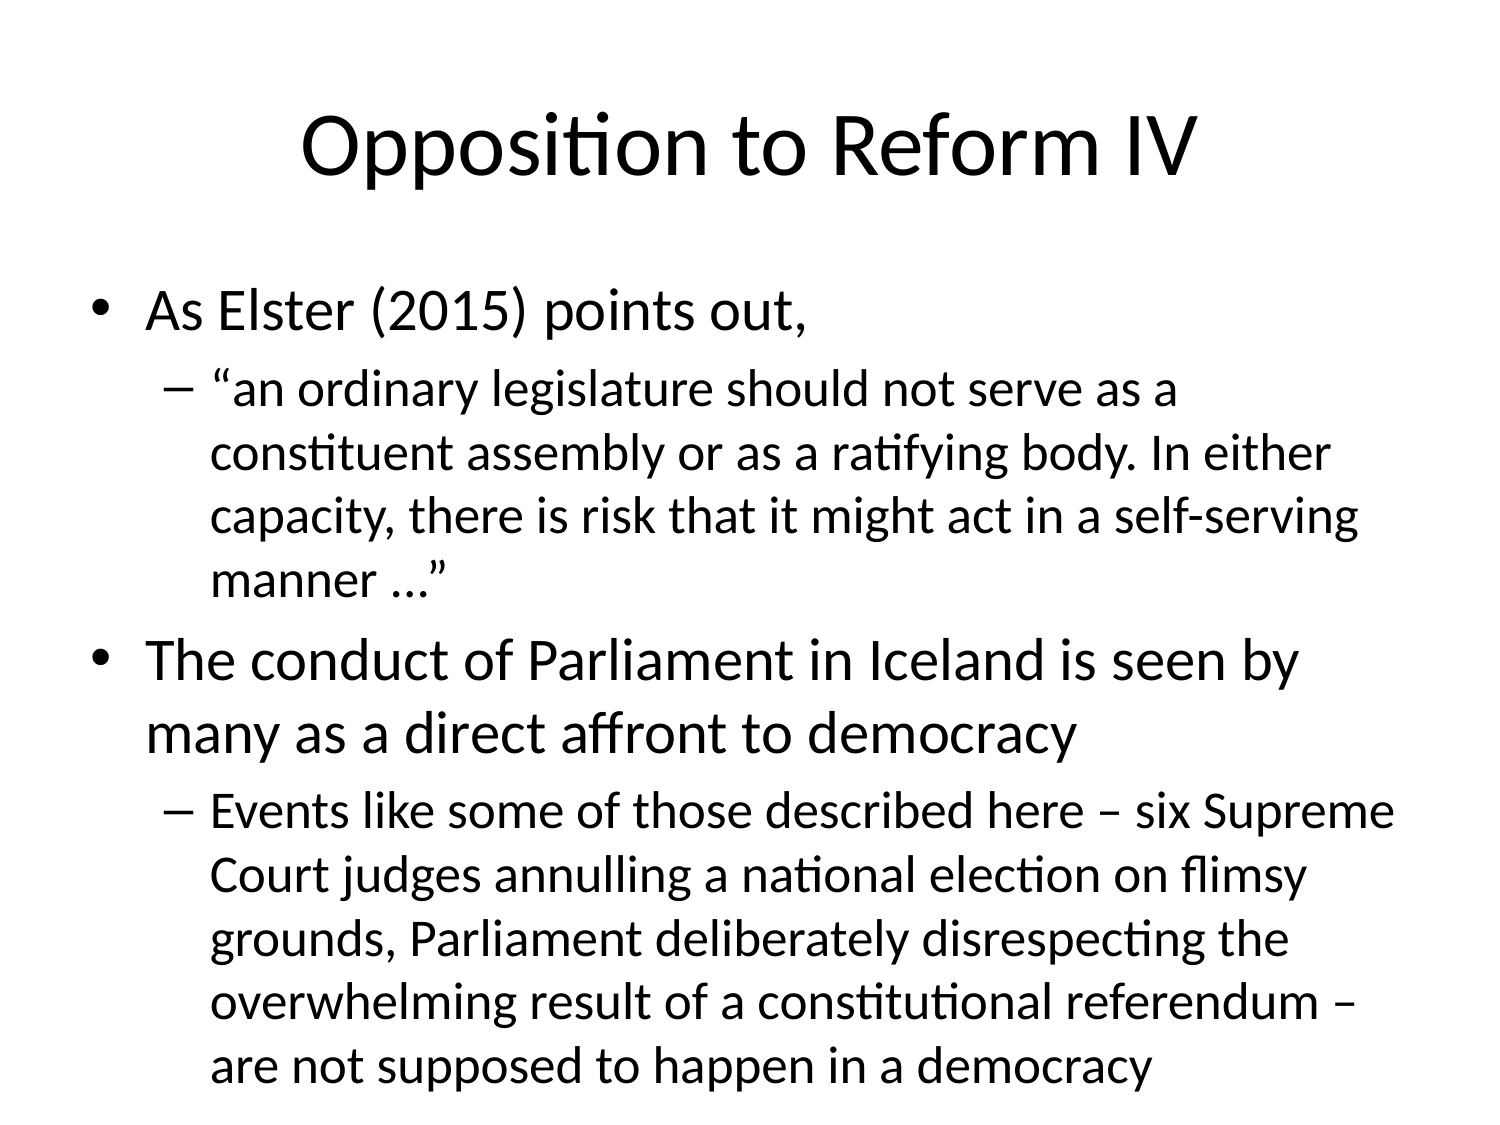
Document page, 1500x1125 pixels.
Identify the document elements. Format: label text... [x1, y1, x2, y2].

list As Elster (2015) points out, “an ordinary legislature should not serve as a constituent assembly or as a ratifying body. In either capacity, there is risk that it might act in a self-serving manner ...” The conduct of Parliament in Iceland is seen by many as a direct affront to democracy Events like some of those described here – six Supreme Court judges annulling a national election on flimsy grounds, Parliament deliberately disrespecting the overwhelming result of a constitutional referendum – are not supposed to happen in a democracy [75, 262, 1447, 1106]
title Opposition to Reform IV [75, 45, 1425, 233]
